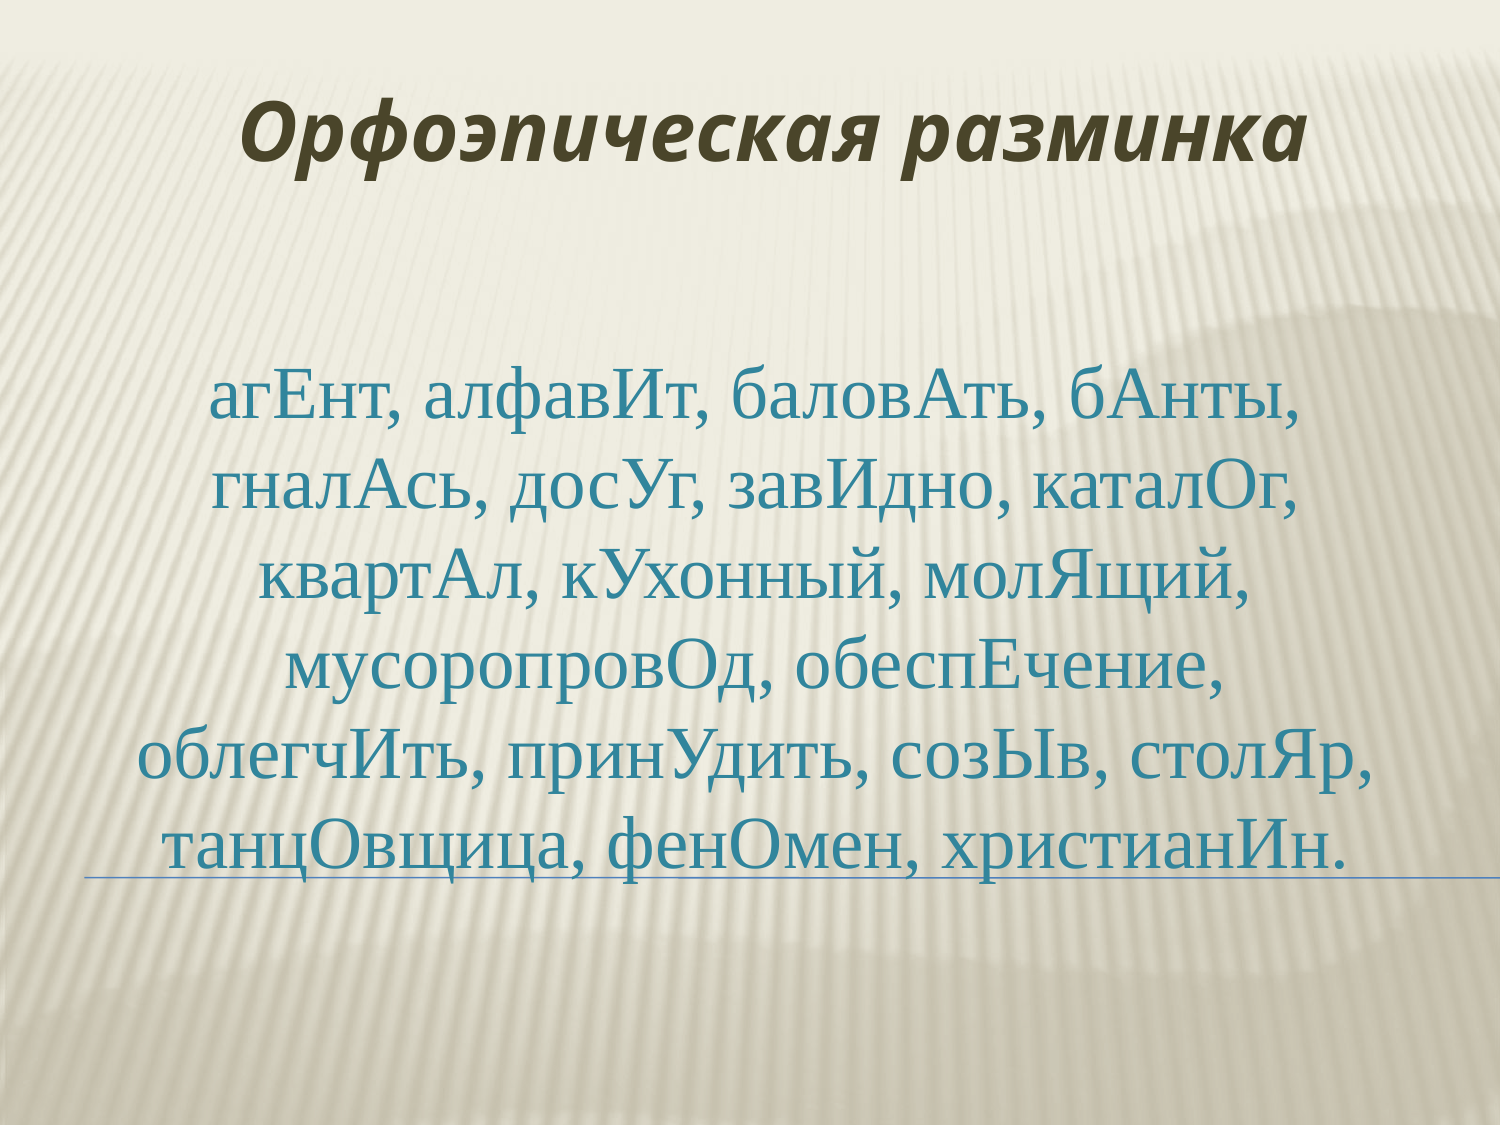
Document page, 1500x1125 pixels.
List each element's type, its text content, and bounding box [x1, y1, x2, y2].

subtitle aгЕнт, алфавИт, баловАть, бАнты, гналАсь, досУг, завИдно, каталОг, квартАл, кУхонный, молЯщий, мусоропровОд, обеспЕчение, облегчИть, принУдить, созЫв, столЯр, танцОвщица, фенОмен, христианИн. [118, 316, 1394, 961]
text_box Орфоэпическая разминка [187, 70, 1360, 186]
